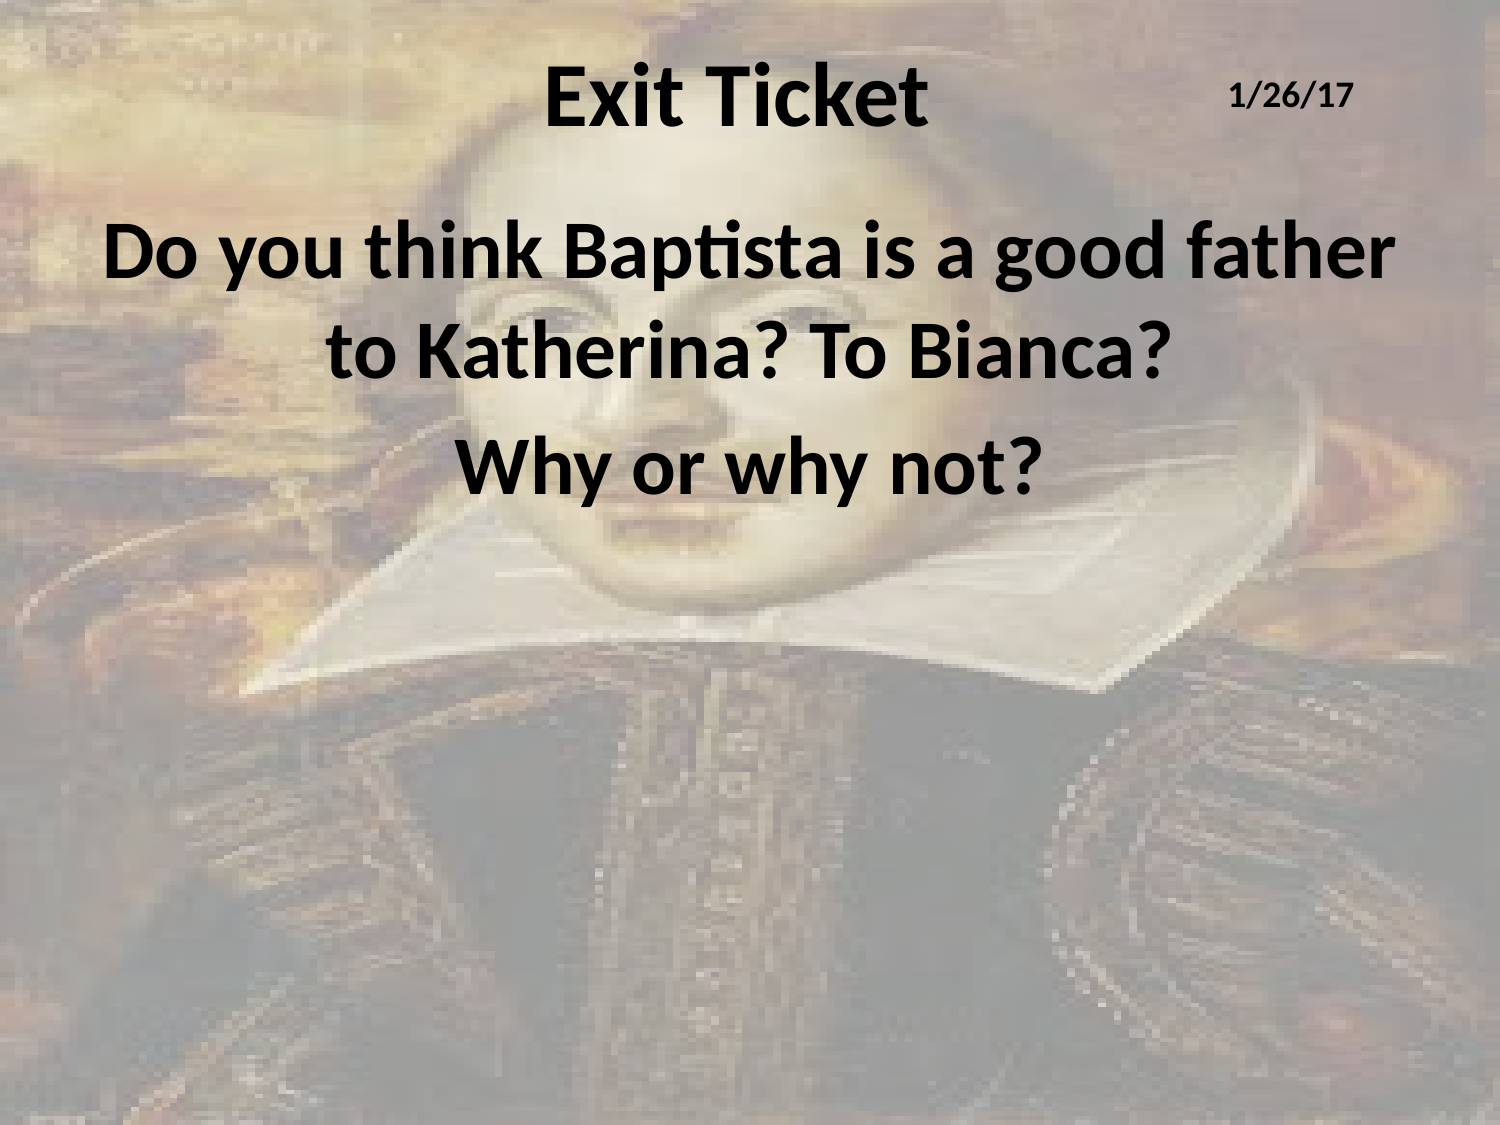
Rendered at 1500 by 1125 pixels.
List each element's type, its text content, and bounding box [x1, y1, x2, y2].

list Do you think Baptista is a good father to Katherina? To Bianca? Why or why not? [75, 187, 1425, 930]
text_box 1/26/17 [1212, 62, 1475, 123]
title Exit Ticket [62, 12, 1413, 168]
